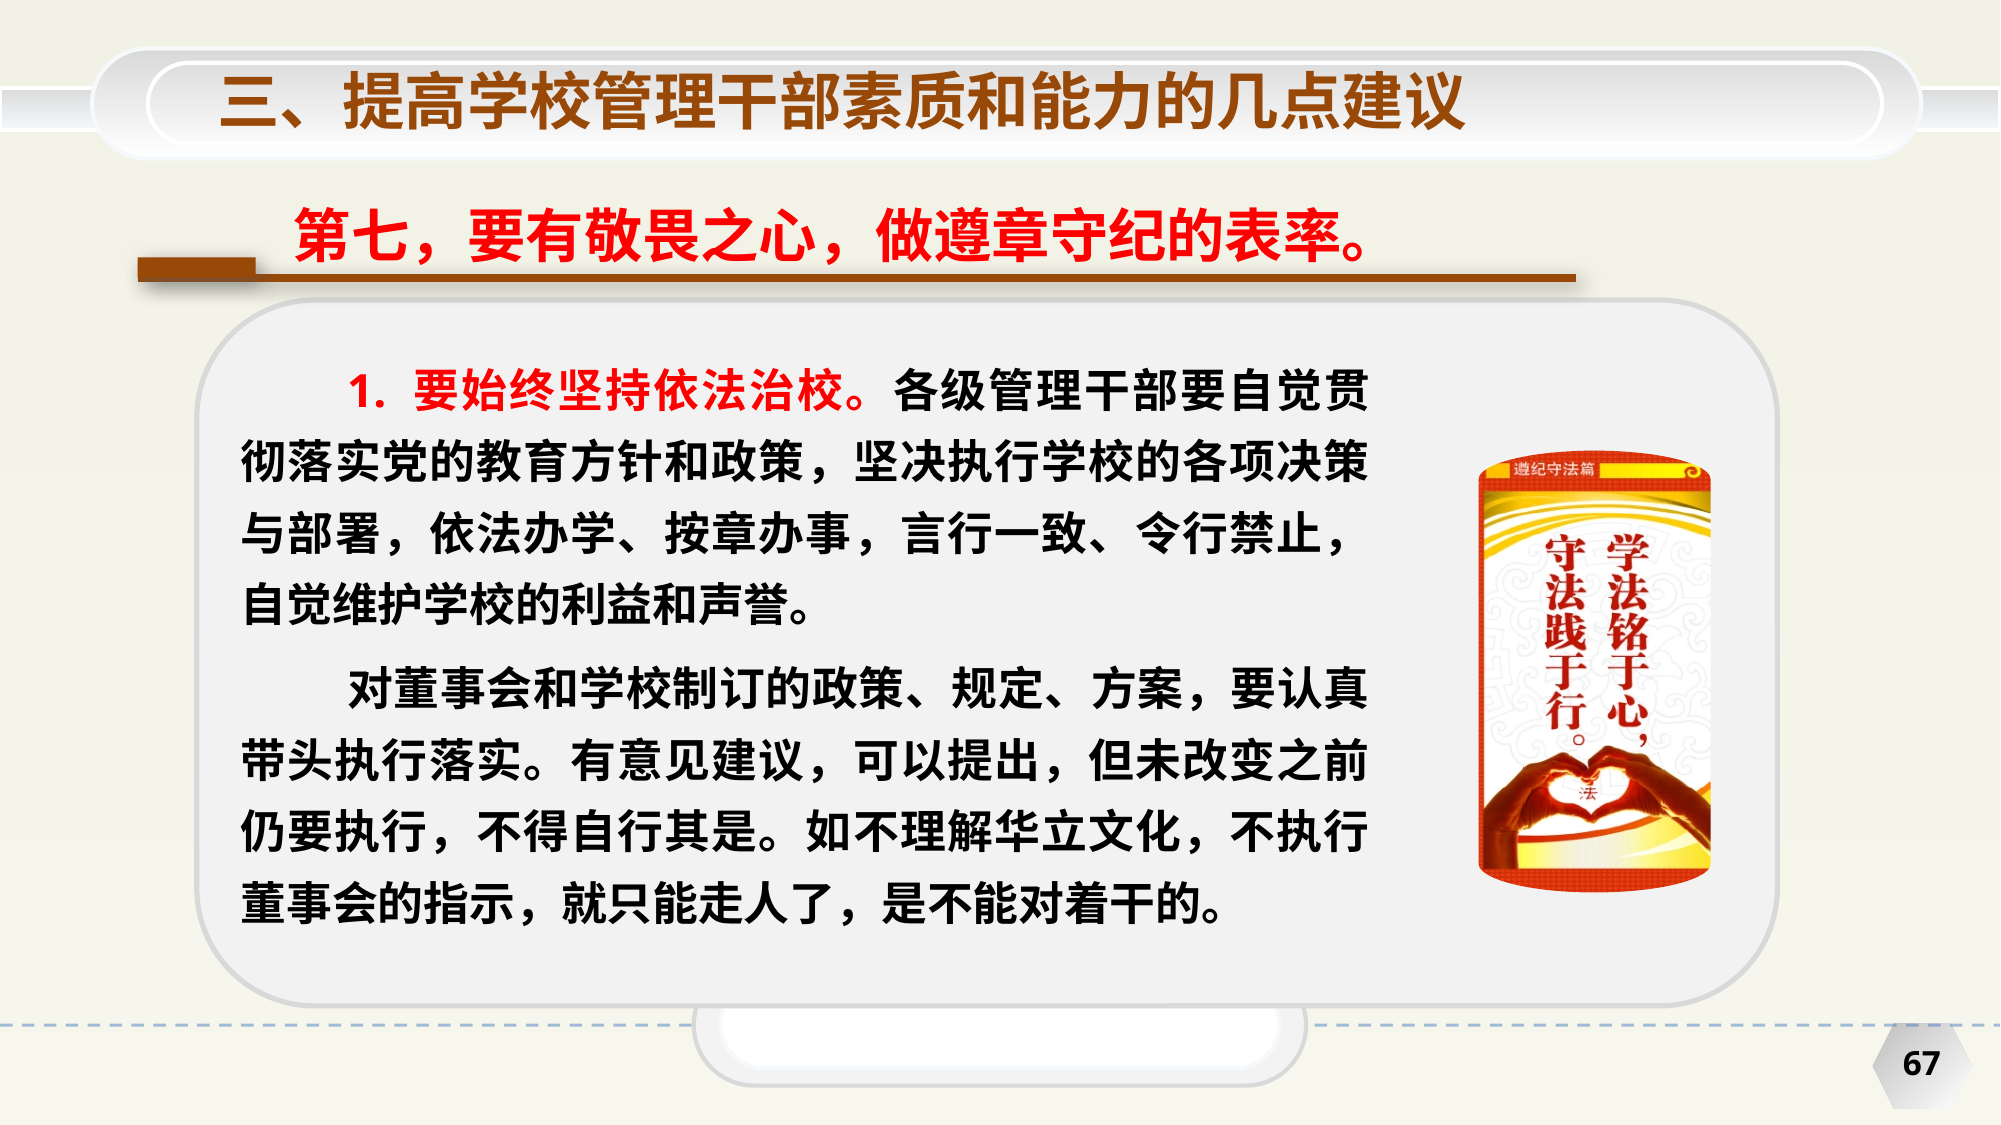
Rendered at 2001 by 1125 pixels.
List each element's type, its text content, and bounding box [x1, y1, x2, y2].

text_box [137, 257, 1576, 278]
text_box 第七，要有敬畏之心，做遵章守纪的表率。 [278, 170, 1380, 255]
text_box [194, 297, 1780, 1008]
text_box 1. 要始终坚持依法治校。各级管理干部要自觉贯彻落实党的教育方针和政策，坚决执行学校的各项决策与部署，依法办学、按章办事，言行一致、令行禁止，自觉维护学校的利益和声誉。 对董事会和学校制订的政策、规定、方案，要认真带头执行落实。有意见建议，可以提出，但未改变之前仍要执行，不得自行其是。如不理解华立文化，不执行董事会的指示，就只能走人了，是不能对着干的。 [226, 337, 1385, 937]
text_box 三、提高学校管理干部素质和能力的几点建议 [173, 54, 1752, 145]
picture [1478, 450, 1711, 893]
